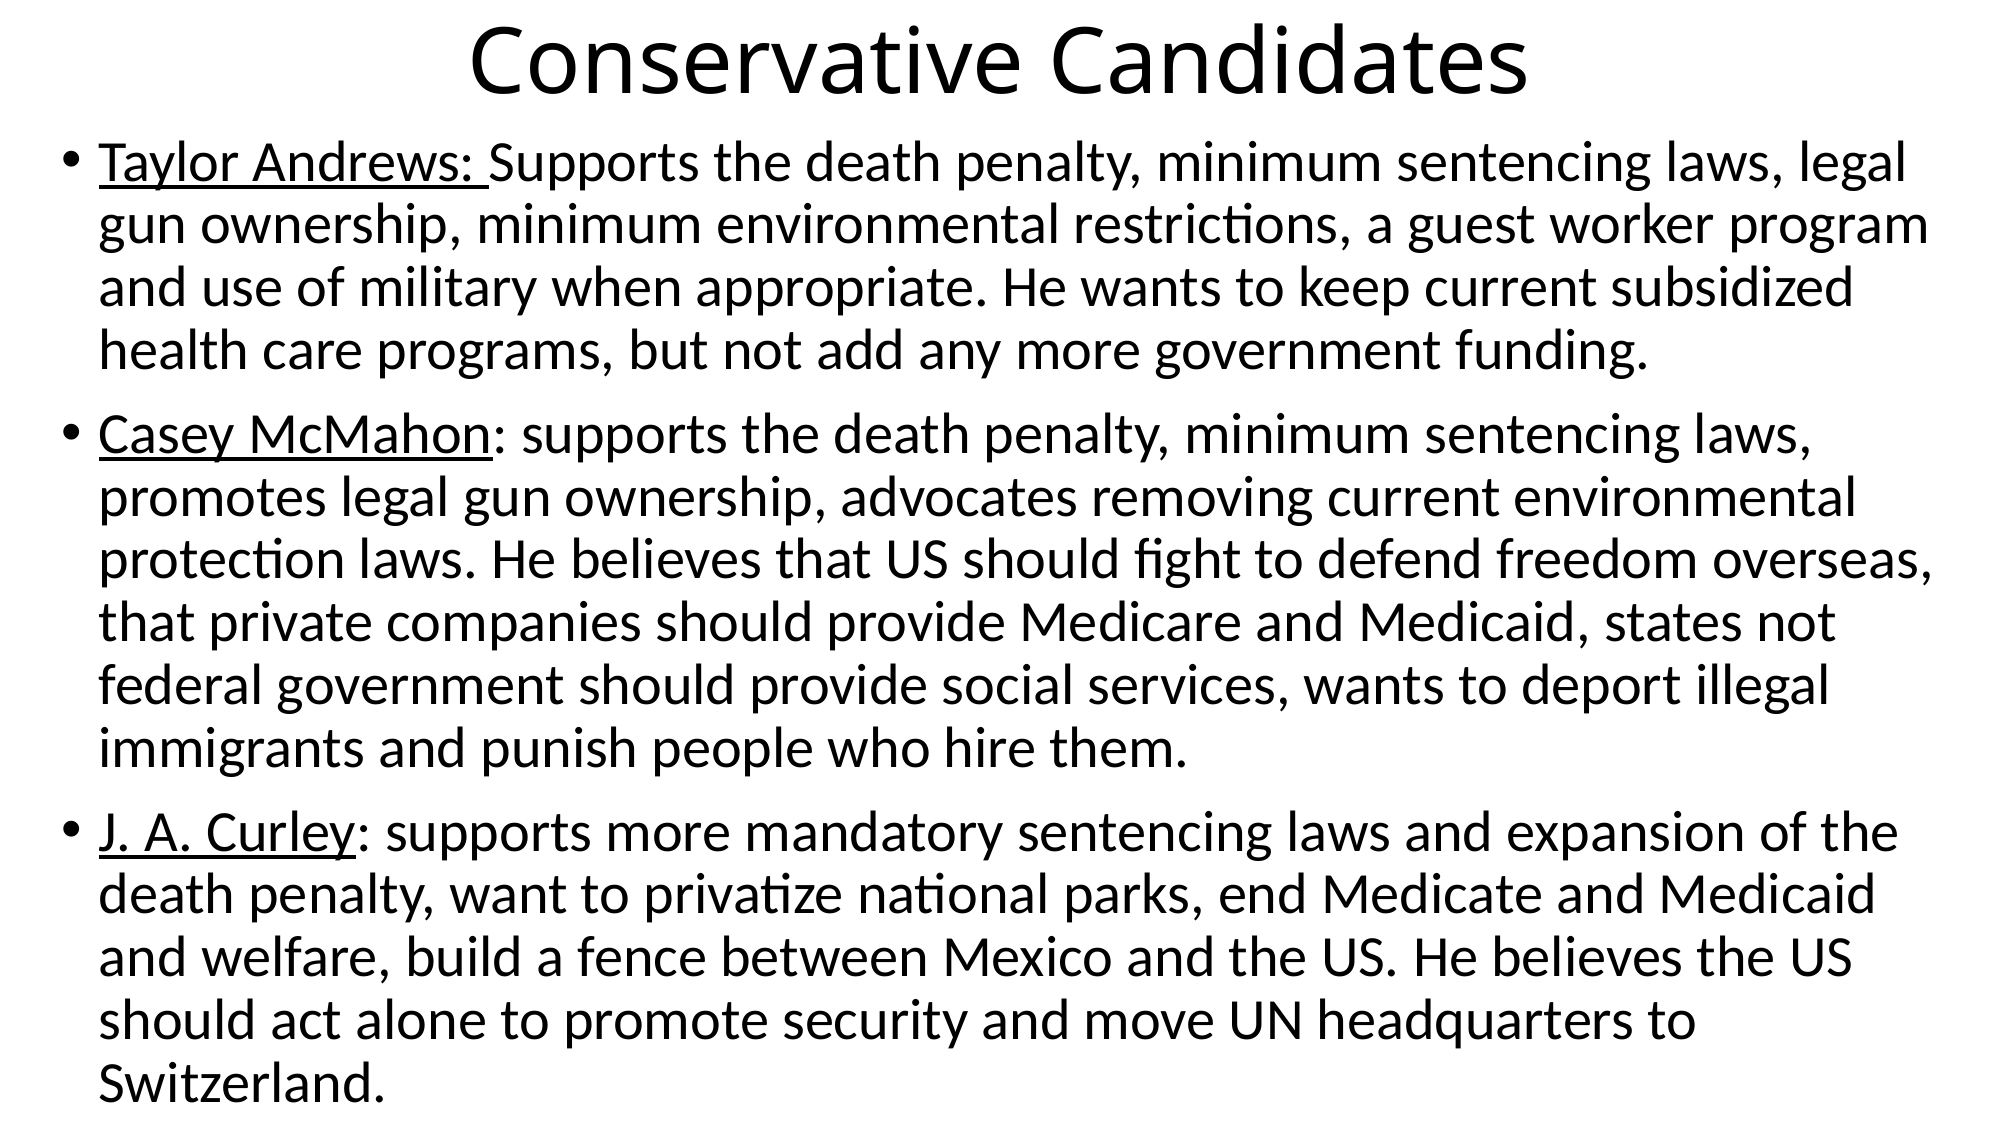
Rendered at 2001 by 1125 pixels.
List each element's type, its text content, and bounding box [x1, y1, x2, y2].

title Conservative Candidates [137, 0, 1863, 123]
list Taylor Andrews: Supports the death penalty, minimum sentencing laws, legal gun ownership, minimum environmental restrictions, a guest worker program and use of military when appropriate. He wants to keep current subsidized health care programs, but not add any more government funding. Casey McMahon: supports the death penalty, minimum sentencing laws, promotes legal gun ownership, advocates removing current environmental protection laws. He believes that US should fight to defend freedom overseas, that private companies should provide Medicare and Medicaid, states not federal government should provide social services, wants to deport illegal immigrants and punish people who hire them. J. A. Curley: supports more mandatory sentencing laws and expansion of the death penalty, want to privatize national parks, end Medicate and Medicaid and welfare, build a fence between Mexico and the US. He believes the US should act alone to promote security and move UN headquarters to Switzerland. [46, 123, 1954, 1125]
